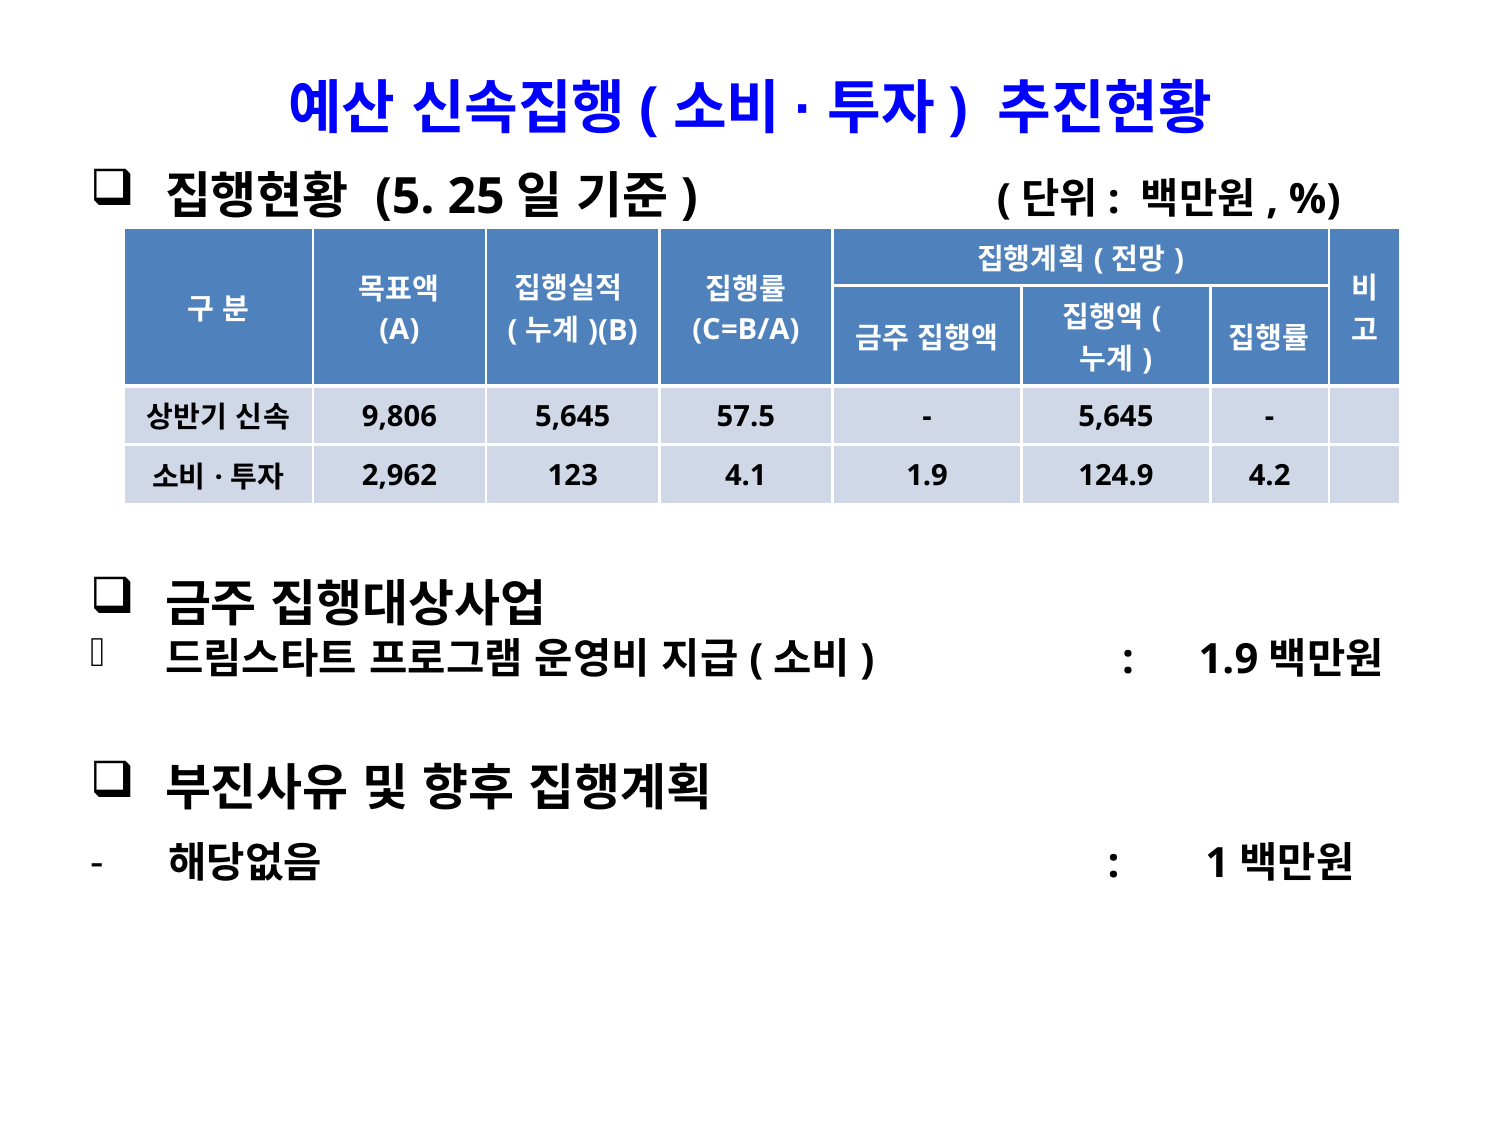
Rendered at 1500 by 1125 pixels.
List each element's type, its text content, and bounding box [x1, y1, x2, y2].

table_cell 9,806 [314, 388, 485, 443]
table_cell - [1212, 388, 1328, 443]
table_cell 4.1 [661, 446, 831, 503]
table_cell 집행률 [1212, 287, 1328, 384]
table_cell 2,962 [314, 446, 485, 503]
table_cell 집행액(누계) [1023, 287, 1209, 384]
table_cell 1.9 [834, 446, 1020, 503]
table_cell 4.2 [1212, 446, 1328, 503]
table_header 집행실적(누계)(B) [487, 229, 658, 384]
table_header 구 분 [125, 229, 312, 384]
table_header 집행계획(전망) [834, 229, 1328, 284]
table_cell 5,645 [1023, 388, 1209, 443]
table_header 목표액 (A) [314, 229, 485, 384]
table_cell 상반기 신속 [125, 388, 312, 443]
table_cell [1330, 446, 1399, 503]
table_cell - [834, 388, 1020, 443]
table_cell 금주 집행액 [834, 287, 1020, 384]
table_cell 소비·투자 [125, 446, 312, 503]
table_cell 57.5 [661, 388, 831, 443]
table_cell [1330, 388, 1399, 443]
table_cell 123 [487, 446, 658, 503]
table_cell 124.9 [1023, 446, 1209, 503]
text_box 예산 신속집행(소비·투자) 추진현황 집행현황 (5. 25일 기준) (단위: 백만원, %) 금주 집행대상사업 드림스타트 프로그램 운영비 지급(소비) : 1.9백만원 부진사유 및 향후 집행계획 해당없음 : 1백만원 [0, 40, 1500, 1106]
table_header 비 고 [1330, 229, 1399, 384]
table_cell 5,645 [487, 388, 658, 443]
table_header 집행률 (C=B/A) [661, 229, 831, 384]
